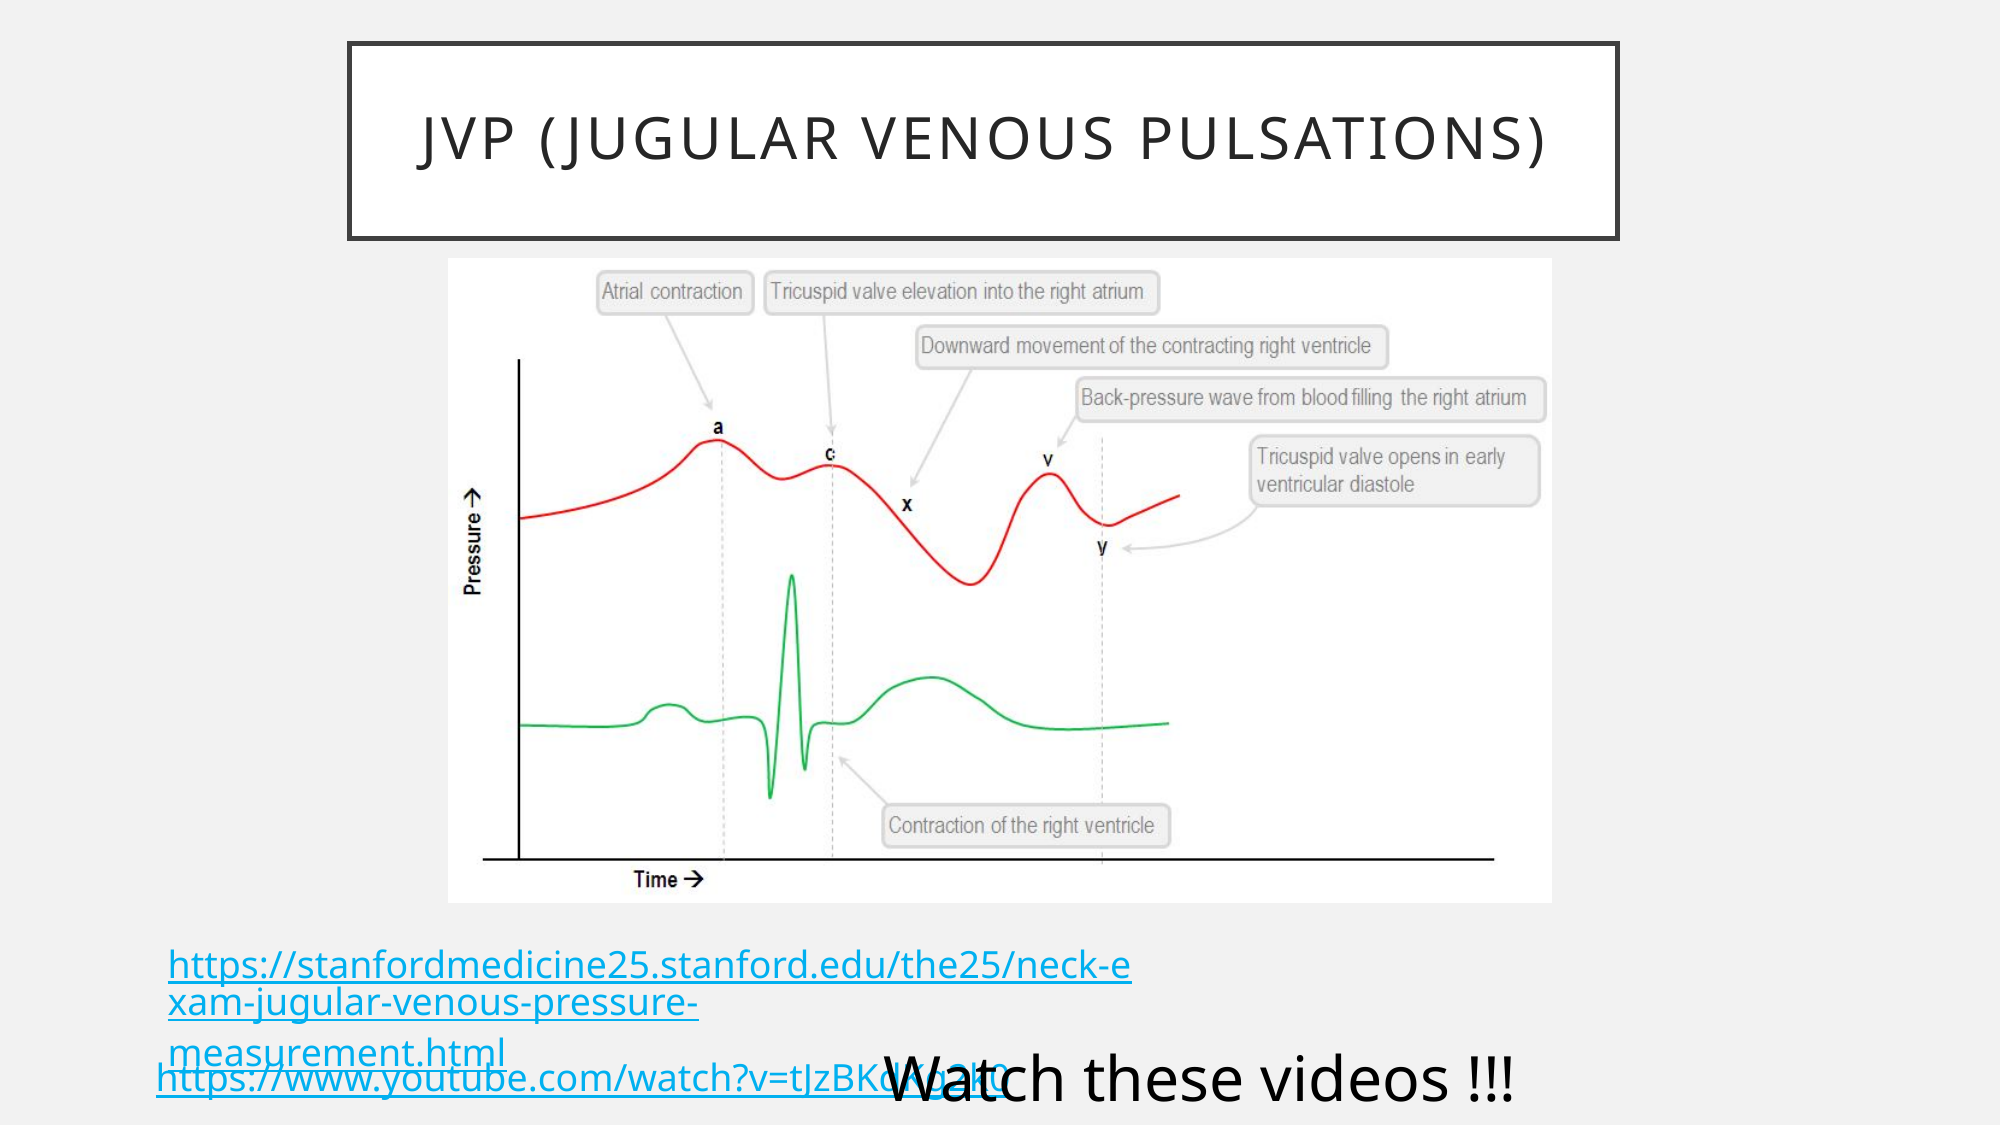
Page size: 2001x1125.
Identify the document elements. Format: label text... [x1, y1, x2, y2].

text_box https://www.youtube.com/watch?v=tJzBKdKg2k0 [140, 1046, 868, 1113]
title JVP (Jugular Venous Pulsations) [347, 41, 1620, 241]
picture [447, 258, 1552, 903]
text_box https://stanfordmedicine25.stanford.edu/the25/neck-exam-jugular-venous-pressure-measurement.html [152, 933, 1154, 1051]
text_box Watch these videos !!! [868, 1031, 1533, 1122]
